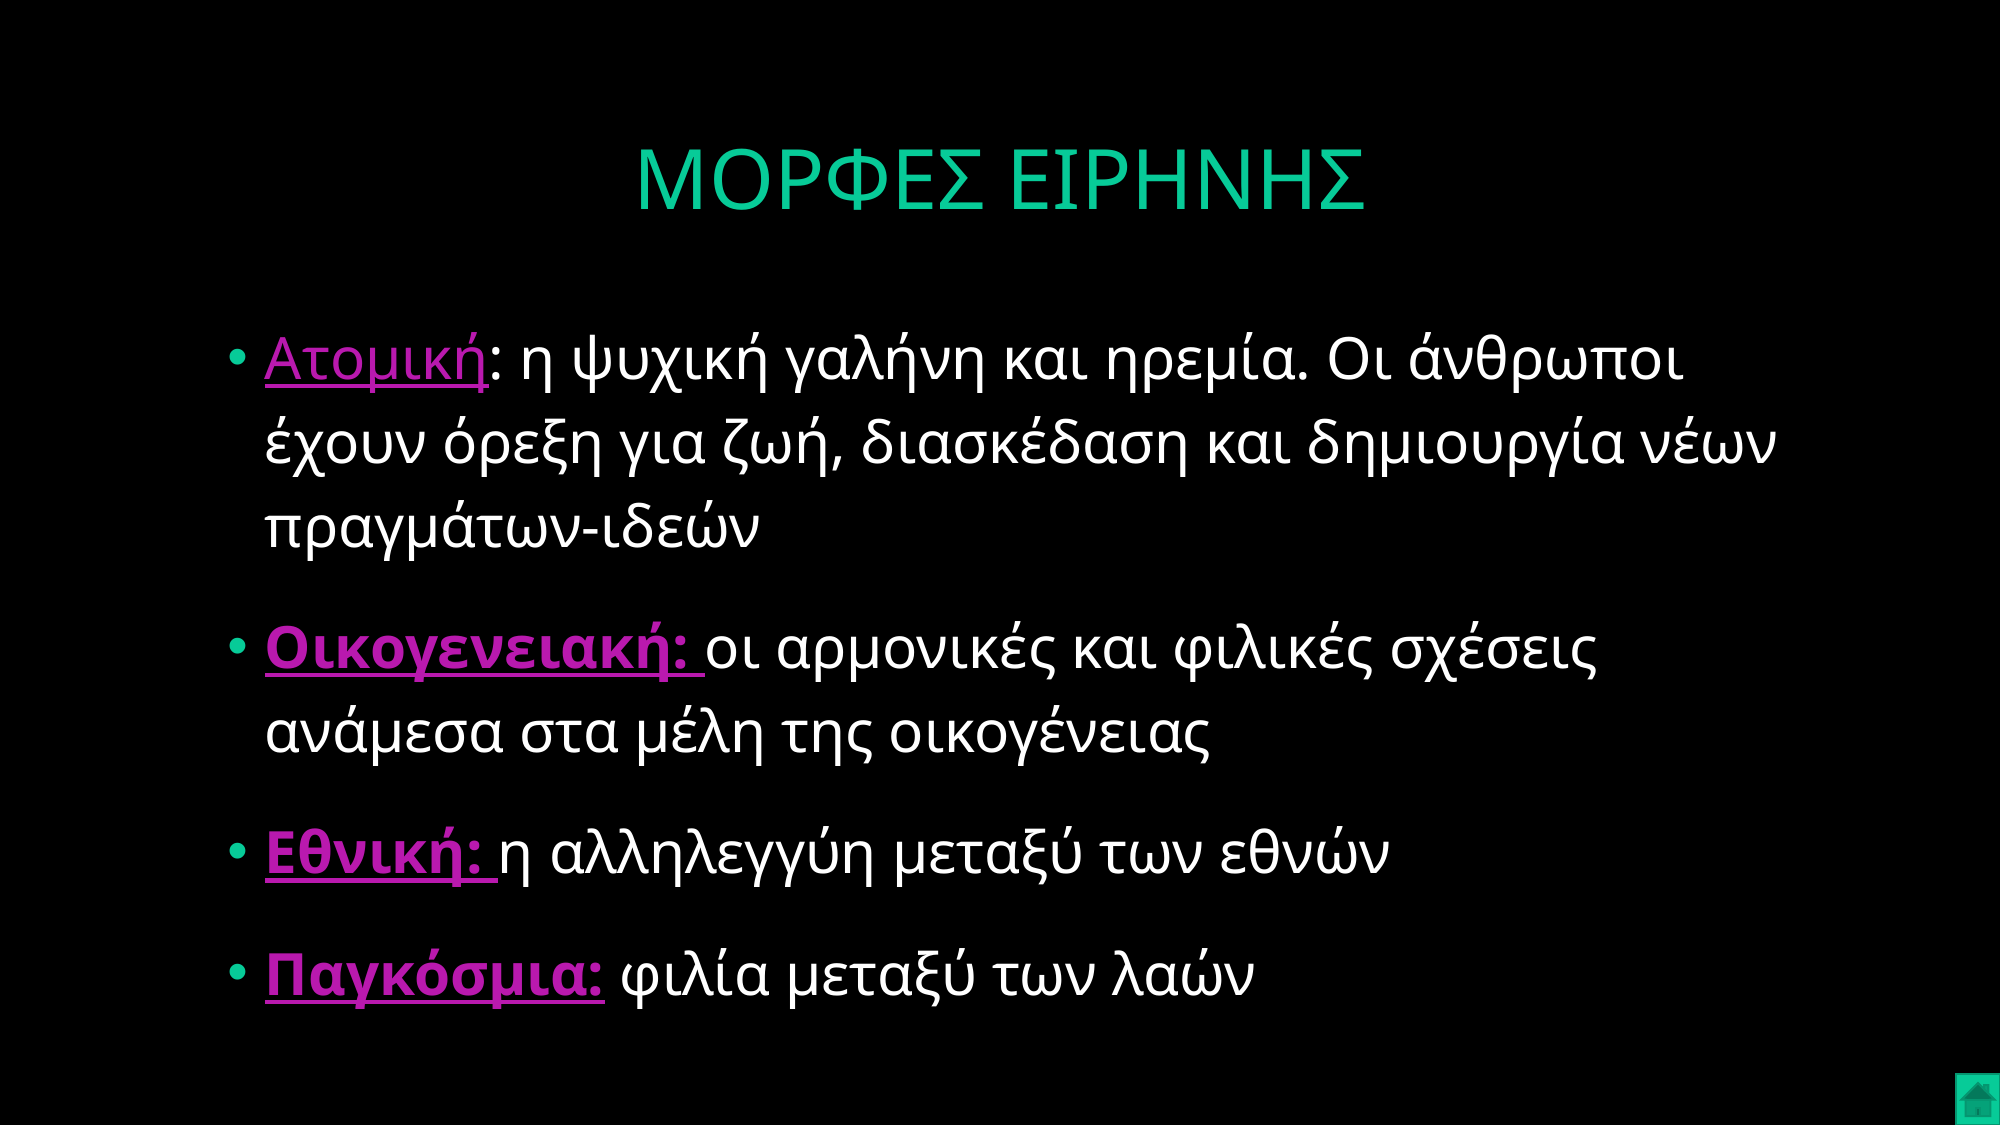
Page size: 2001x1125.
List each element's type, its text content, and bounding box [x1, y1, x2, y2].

text_box [1955, 1073, 2000, 1125]
list Ατομική: η ψυχική γαλήνη και ηρεμία. Οι άνθρωποι έχουν όρεξη για ζωή, διασκέδαση και δημιουργία νέων πραγμάτων-ιδεών Οικογενειακή: οι αρμονικές και φιλικές σχέσεις ανάμεσα στα μέλη της οικογένειας Εθνική: η αλληλεγγύη μεταξύ των εθνών Παγκόσμια: φιλία μεταξύ των λαών [212, 299, 1830, 1096]
title ΜΟΡΦΕΣ ΕΙΡΗΝΗΣ [212, 59, 1788, 235]
